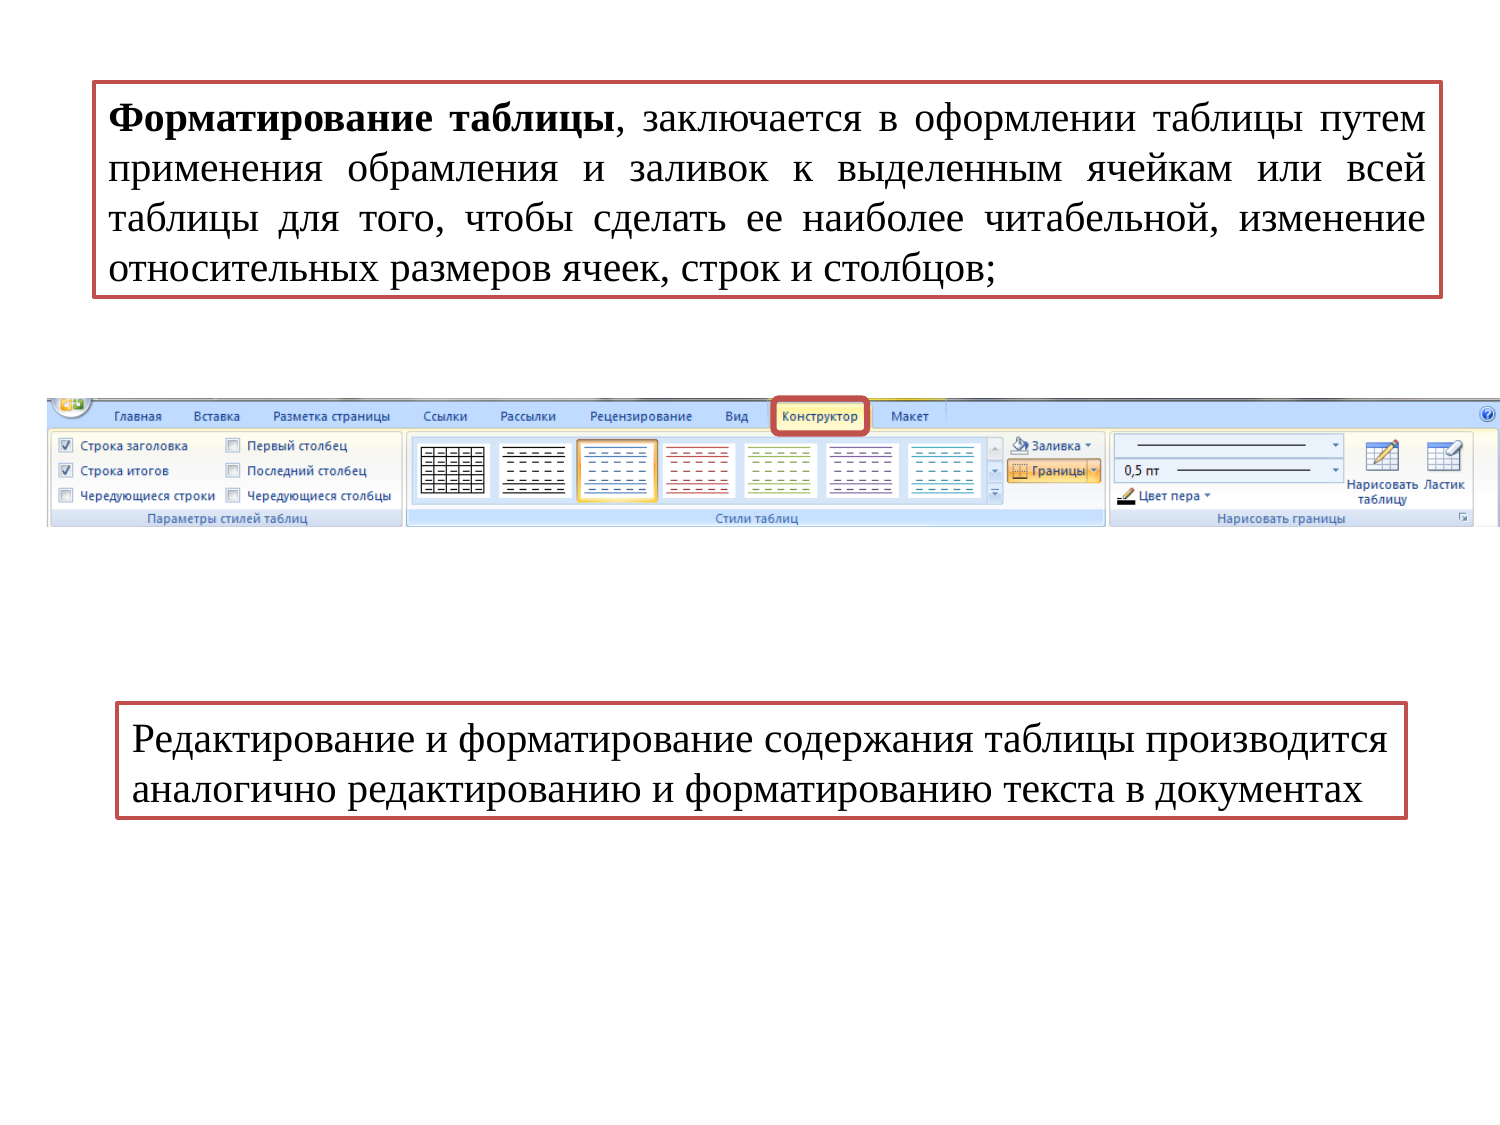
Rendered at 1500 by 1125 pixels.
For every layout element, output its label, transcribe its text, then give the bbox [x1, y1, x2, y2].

text_box Редактирование и форматирование содержания таблицы производится аналогично редактированию и форматированию текста в документах [115, 701, 1408, 820]
picture [46, 398, 1500, 527]
text_box Форматирование таблицы, заключается в оформлении таблицы путем применения обрамления и заливок к выделенным ячейкам или всей таблицы для того, чтобы сделать ее наиболее читабельной, изменение относительных размеров ячеек, строк и столбцов; [92, 80, 1443, 299]
